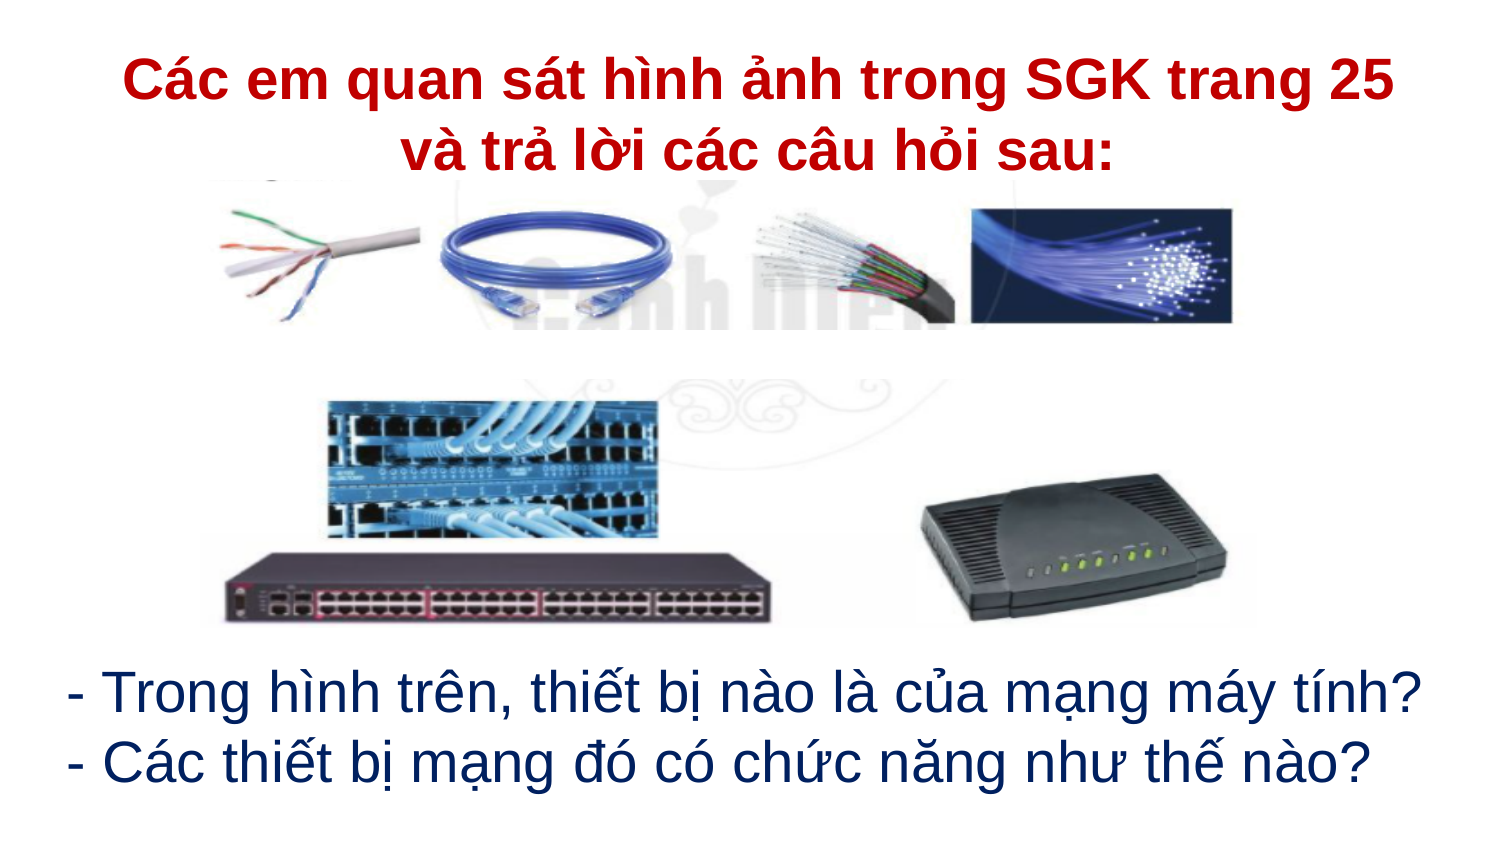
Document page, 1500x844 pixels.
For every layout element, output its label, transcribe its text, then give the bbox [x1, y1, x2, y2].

text_box Các em quan sát hình ảnh trong SGK trang 25 và trả lời các câu hỏi sau: [73, 34, 1446, 189]
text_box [199, 179, 1257, 628]
text_box - Trong hình trên, thiết bị nào là của mạng máy tính? - Các thiết bị mạng đó có chức năng như thế nào? [52, 646, 1467, 802]
